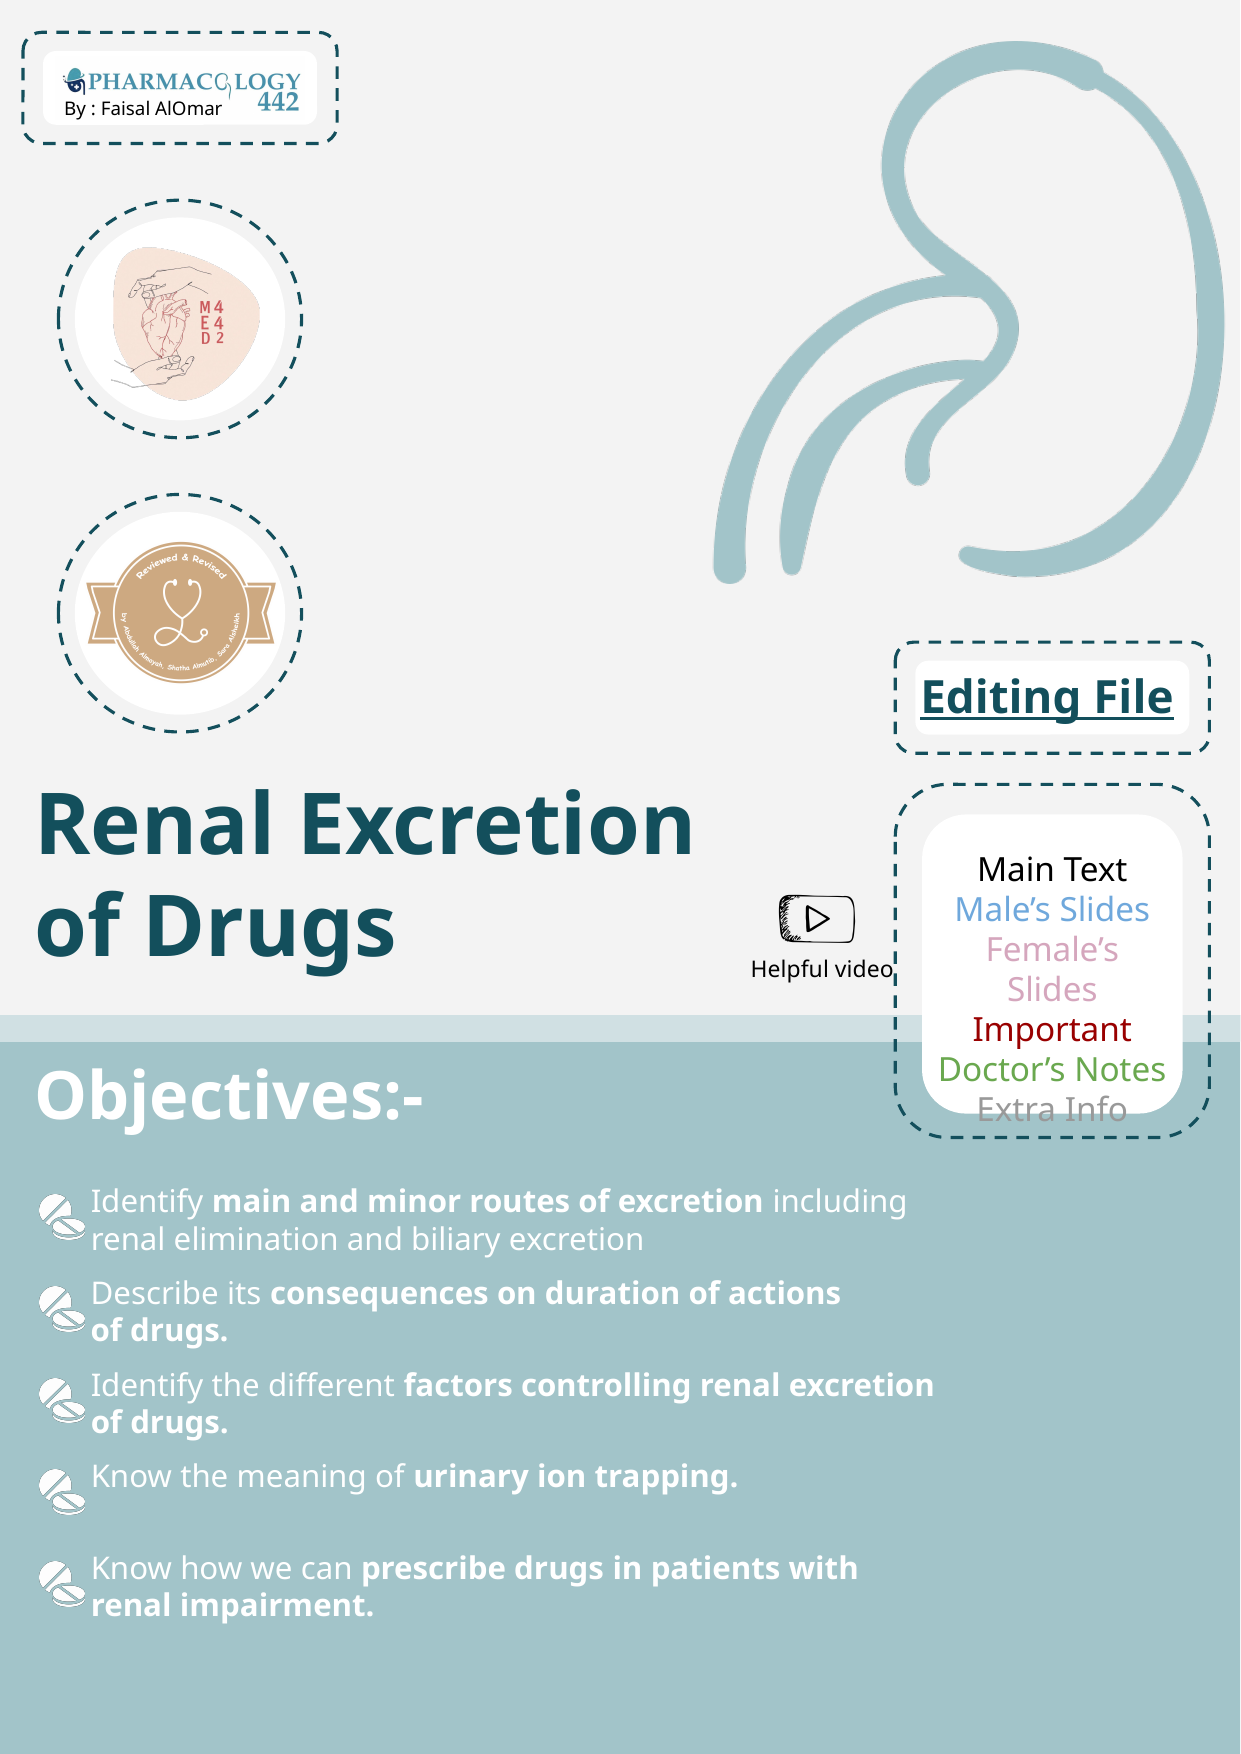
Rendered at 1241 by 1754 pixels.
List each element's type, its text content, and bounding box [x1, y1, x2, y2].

picture [29, 183, 294, 454]
picture [697, 41, 1241, 584]
text_box Know the meaning of urinary ion trapping. [19, 1441, 951, 1533]
text_box Renal Excretion of Drugs [19, 754, 767, 989]
picture [39, 1194, 85, 1240]
text_box Helpful video [735, 940, 960, 996]
picture [39, 1286, 85, 1332]
picture [766, 878, 869, 966]
text_box Describe its consequences on duration of actions of drugs. [19, 1257, 883, 1349]
picture [39, 1469, 85, 1515]
picture [55, 56, 305, 120]
text_box Main Text Male’s Slides Female’s Slides Important Doctor’s Notes Extra Info [922, 833, 1182, 1143]
text_box Know how we can prescribe drugs in patients with renal impairment. [19, 1533, 951, 1676]
text_box Objectives:- [19, 1038, 467, 1149]
picture [39, 1377, 85, 1424]
text_box By : Faisal AlOmar [49, 85, 290, 131]
text_box Identify main and minor routes of excretion including renal elimination and biliary excretion [19, 1166, 951, 1309]
picture [39, 1561, 85, 1607]
picture [83, 540, 278, 685]
text_box Editing File [895, 652, 1199, 745]
text_box Identify the different factors controlling renal excretion of drugs. [19, 1349, 951, 1441]
